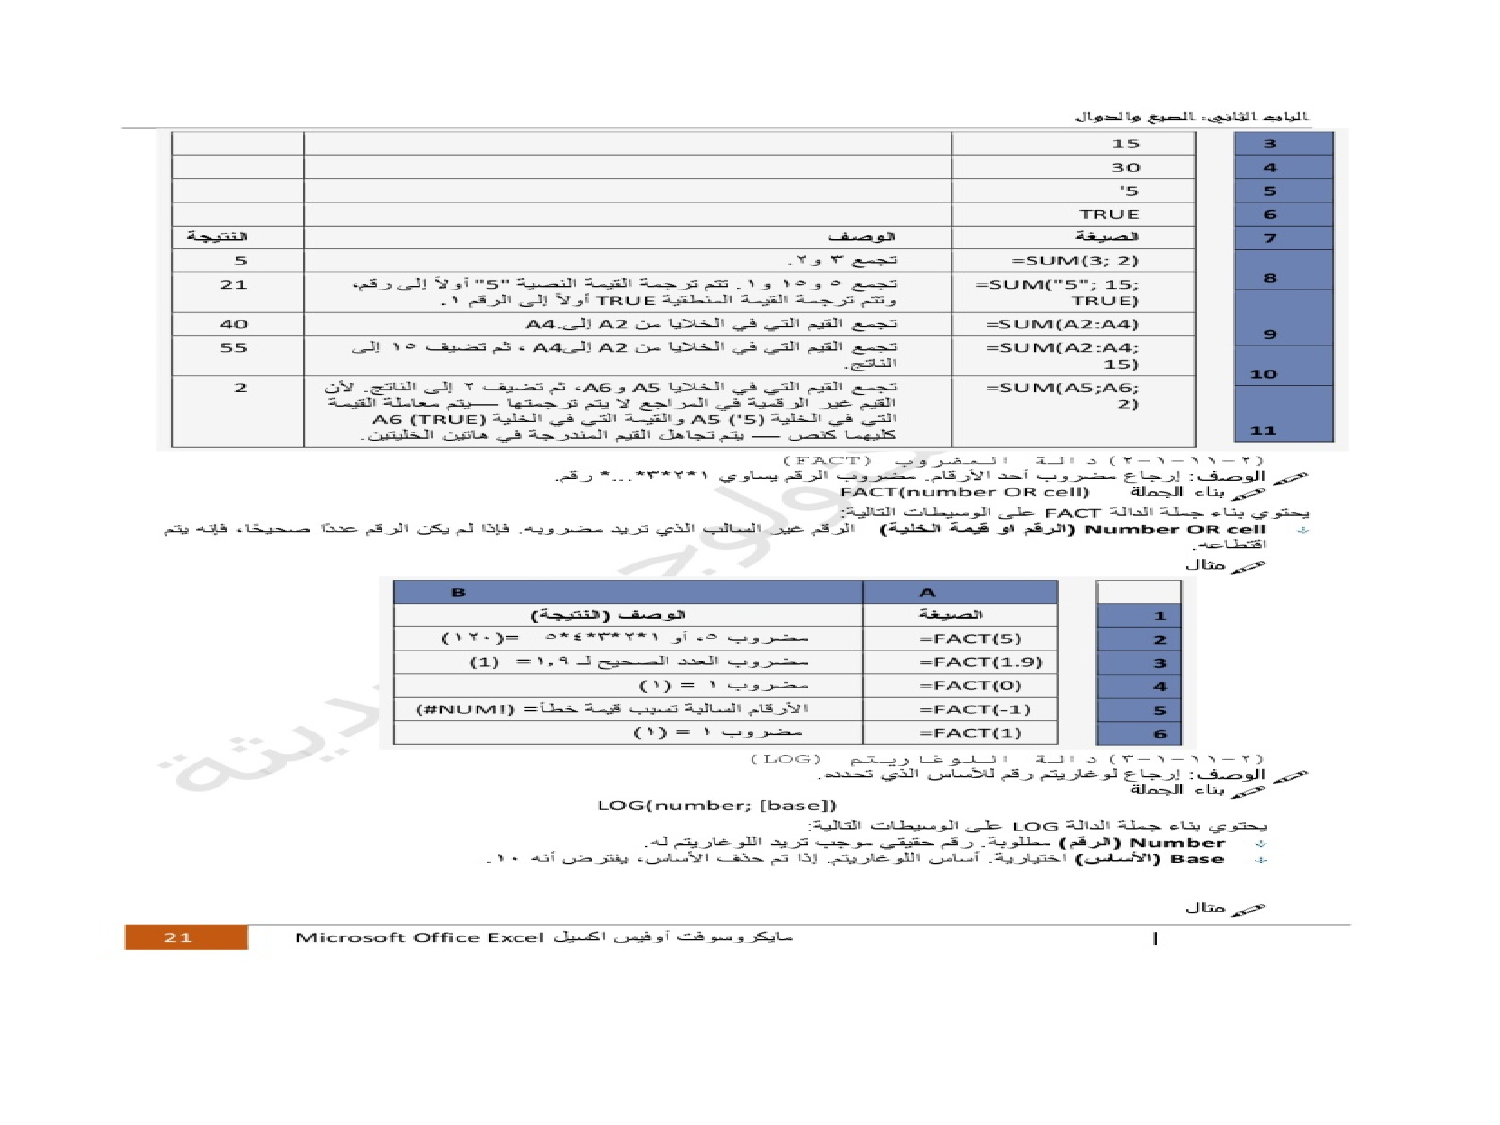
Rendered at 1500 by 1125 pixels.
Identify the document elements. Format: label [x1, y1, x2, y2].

list [41, 66, 1436, 1006]
